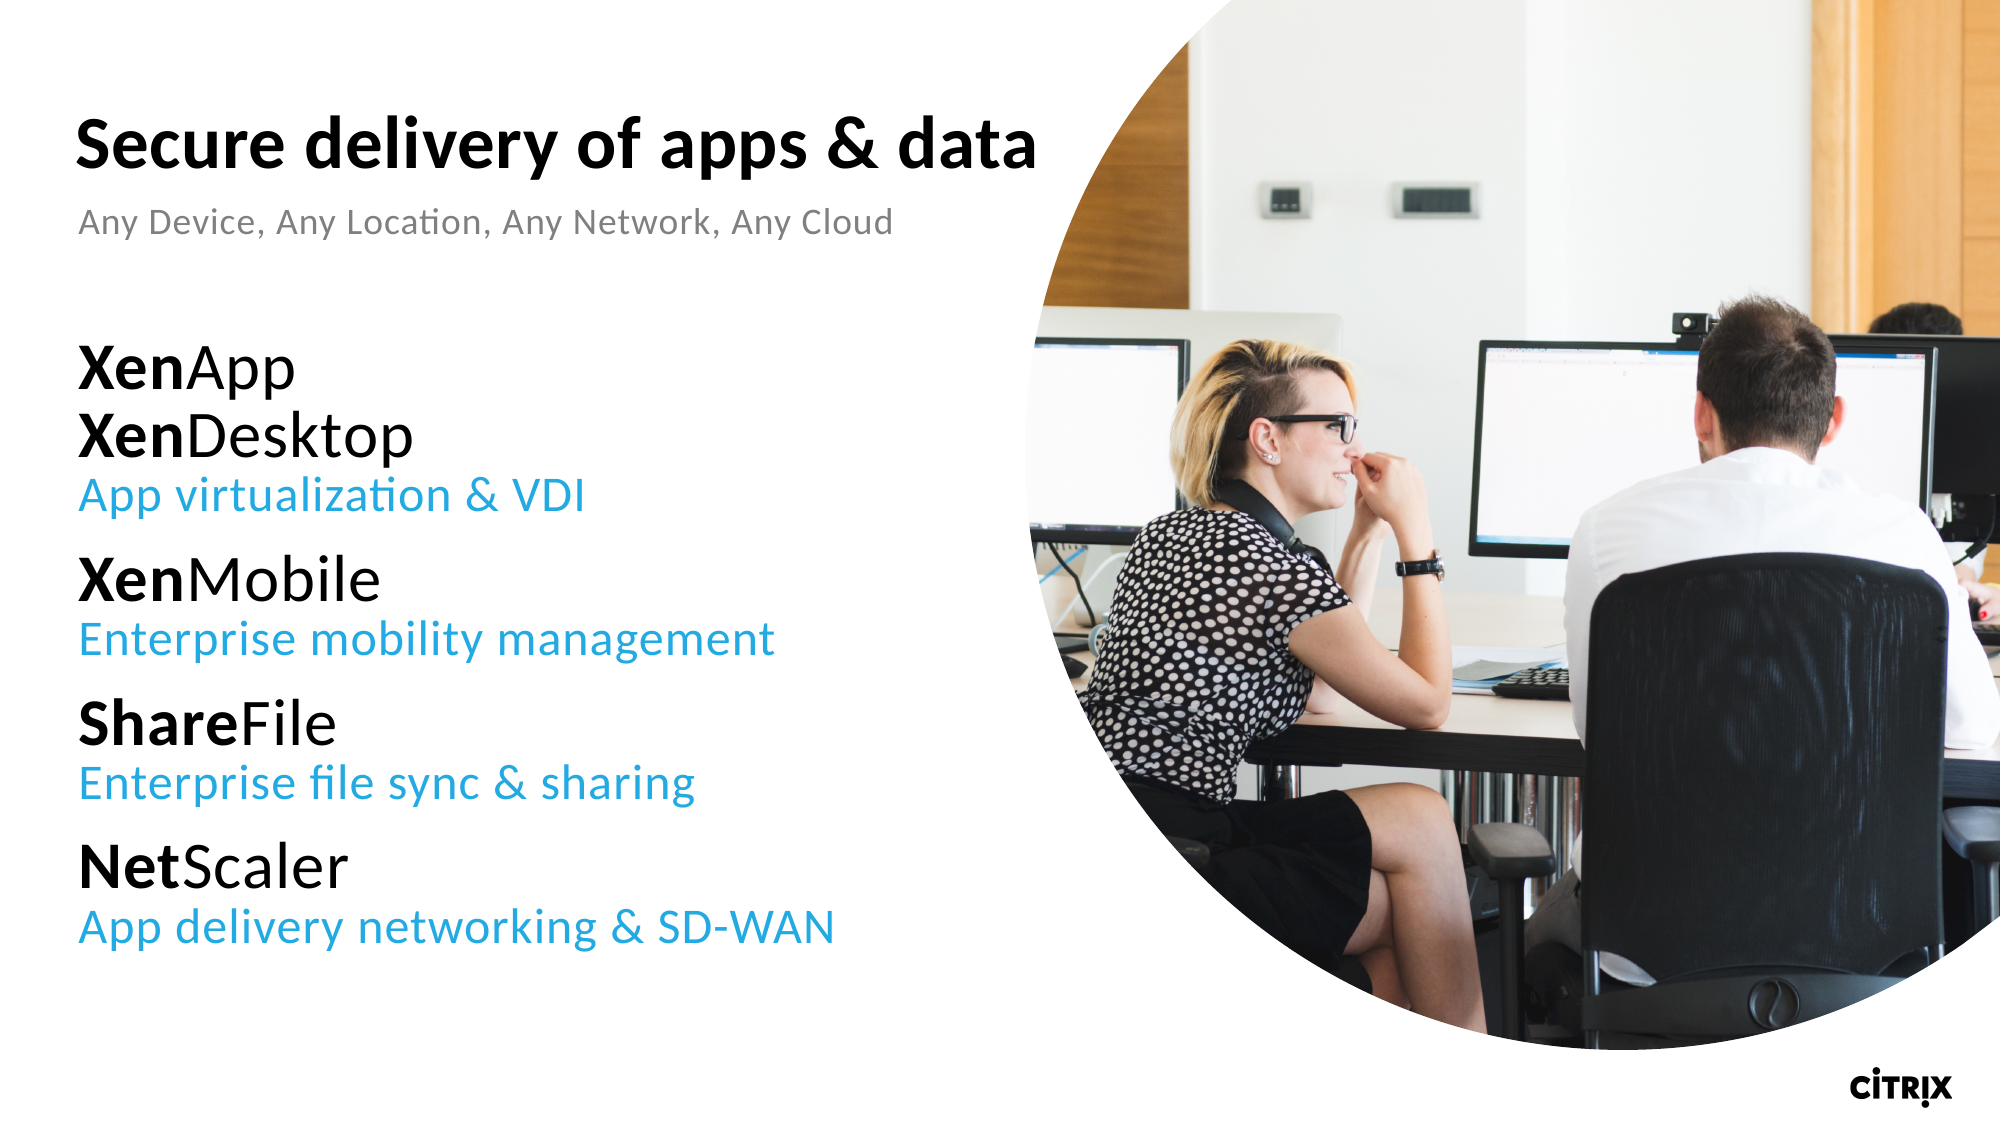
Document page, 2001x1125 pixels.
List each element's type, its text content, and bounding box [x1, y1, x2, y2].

title Secure delivery of apps & data [75, 113, 1024, 231]
text_box Any Device, Any Location, Any Network, Any Cloud [63, 194, 1014, 258]
picture [1850, 1067, 1953, 1108]
picture [1024, 0, 2000, 1050]
text_box XenApp XenDesktop App virtualization & VDI XenMobile Enterprise mobility management ShareFile Enterprise file sync & sharing NetScaler App delivery networking & SD-WAN [63, 327, 948, 947]
